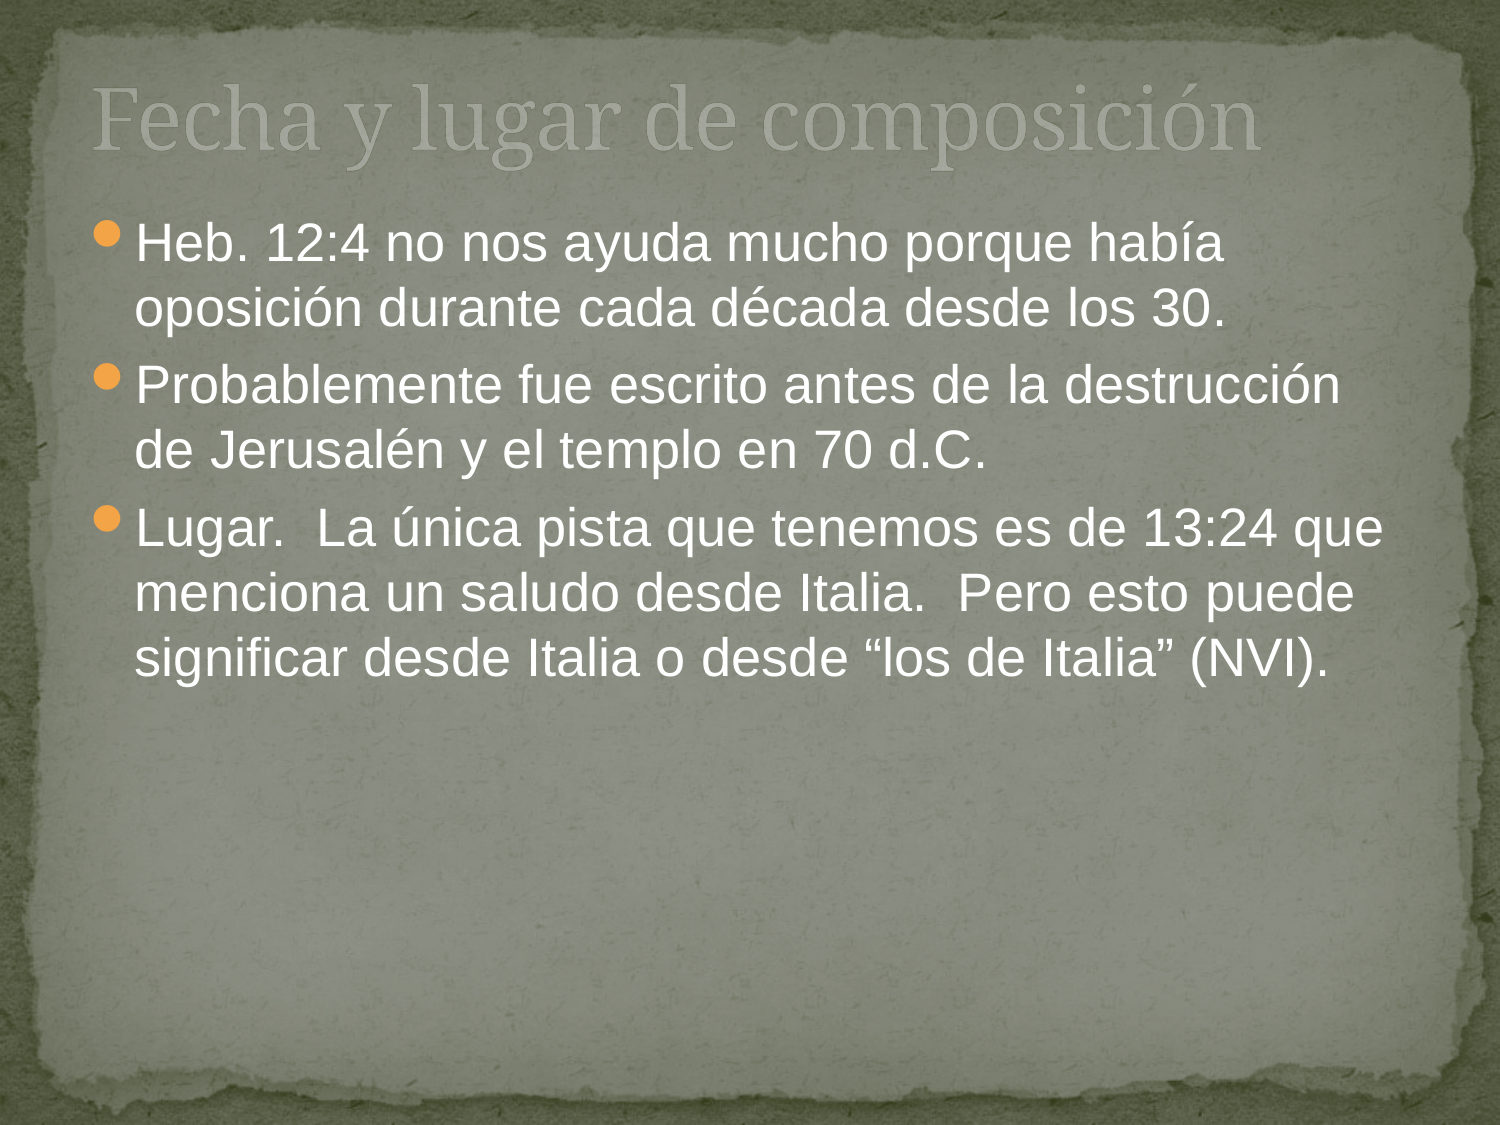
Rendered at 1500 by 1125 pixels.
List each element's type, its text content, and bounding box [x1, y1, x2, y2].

title Fecha y lugar de composición [74, 0, 1425, 176]
list Heb. 12:4 no nos ayuda mucho porque había oposición durante cada década desde los 30. Probablemente fue escrito antes de la destrucción de Jerusalén y el templo en 70 d.C. Lugar. La única pista que tenemos es de 13:24 que menciona un saludo desde Italia. Pero esto puede significar desde Italia o desde “los de Italia” (NVI). [75, 200, 1425, 950]
